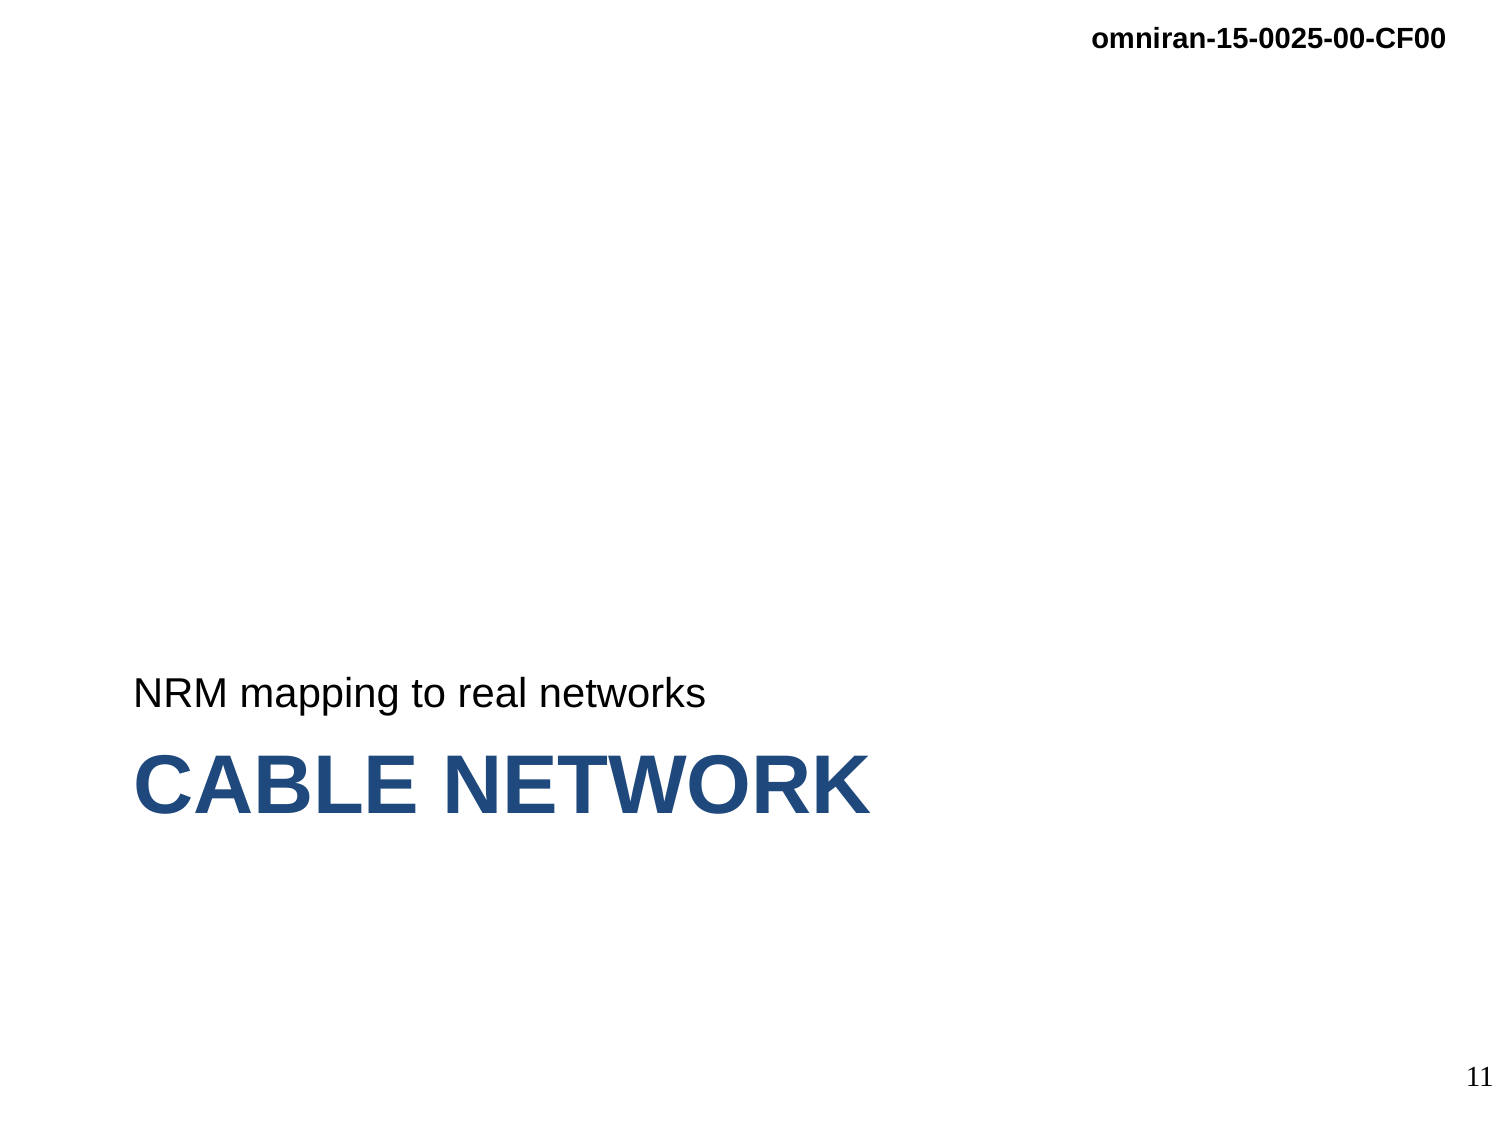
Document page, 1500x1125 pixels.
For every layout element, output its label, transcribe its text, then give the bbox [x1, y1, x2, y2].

list NRM mapping to real networks [118, 476, 1394, 723]
title CABLE Network [118, 723, 1394, 947]
